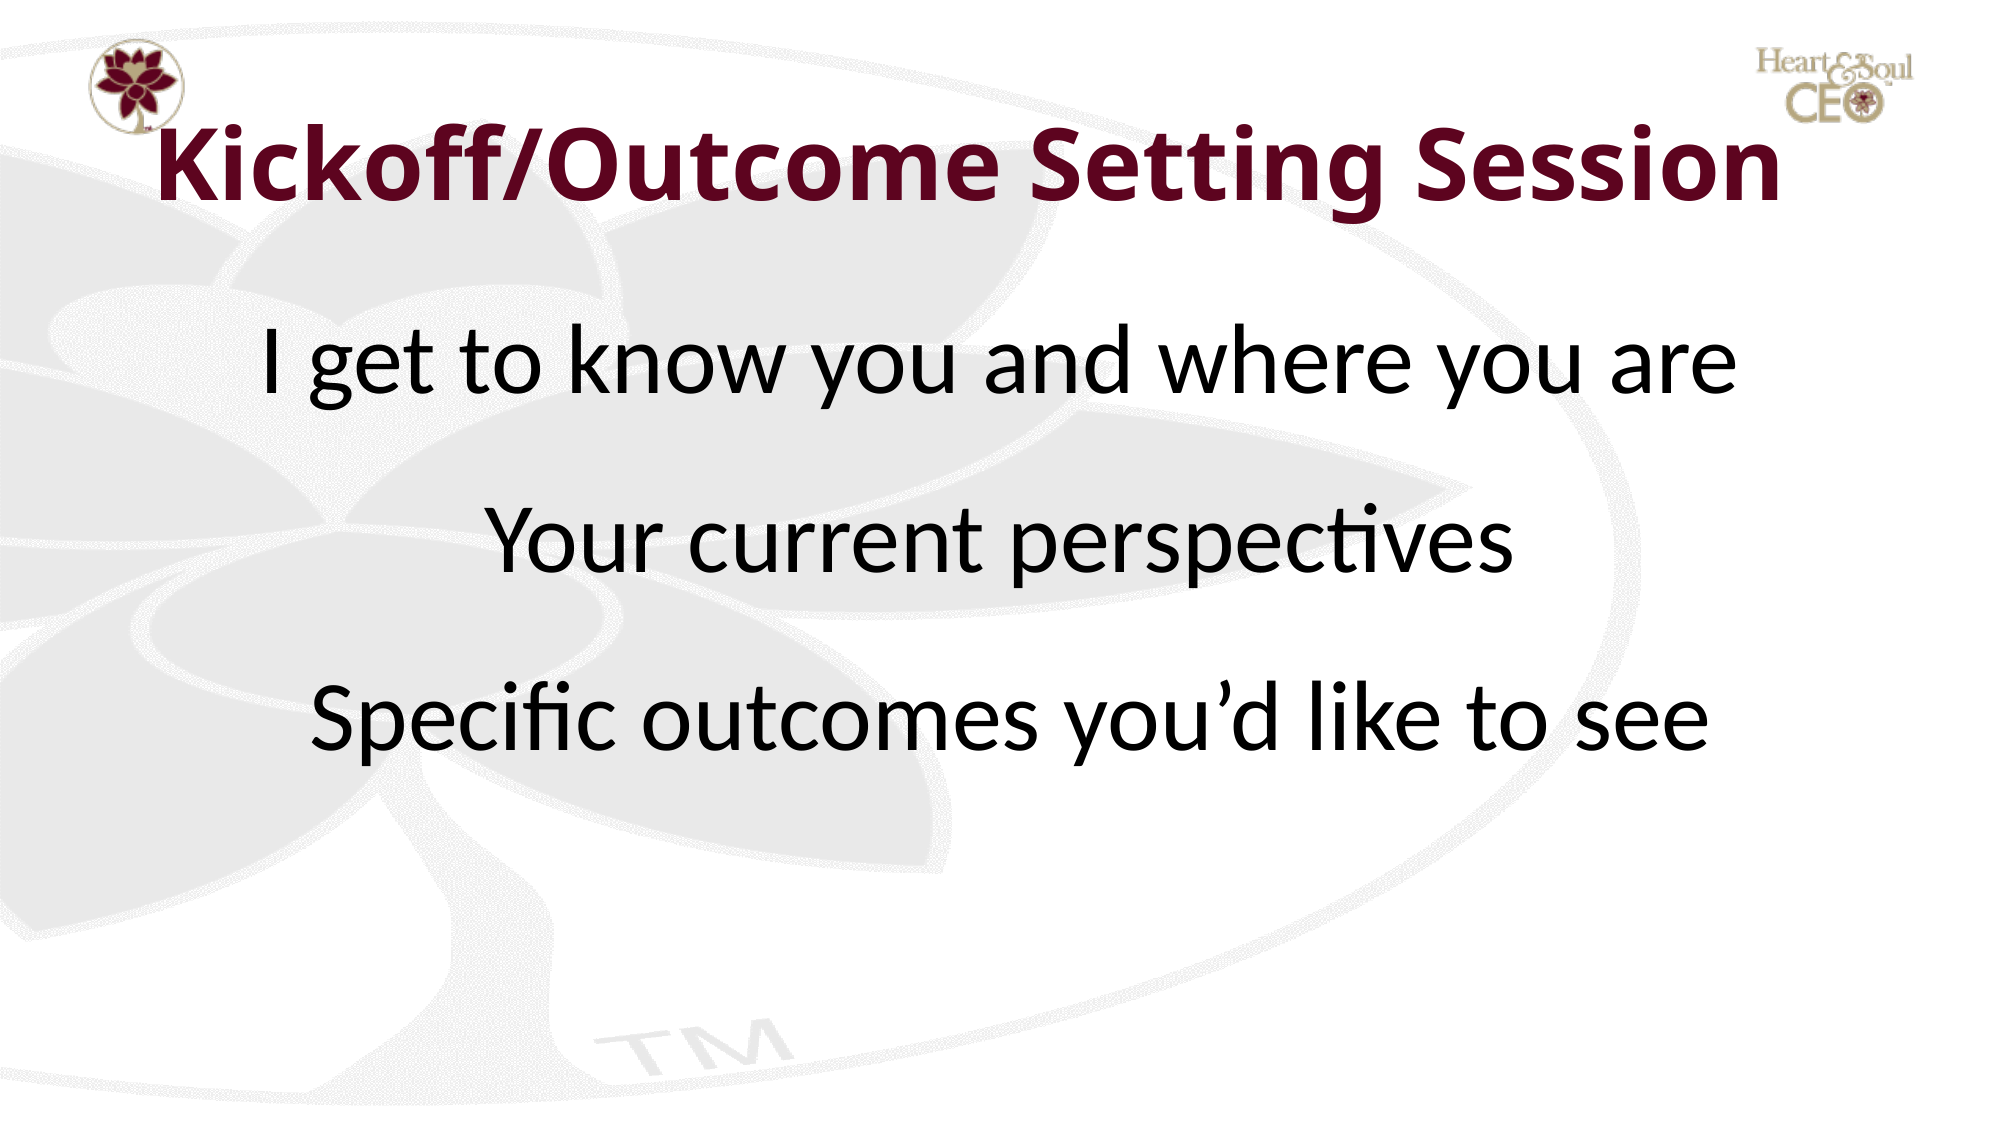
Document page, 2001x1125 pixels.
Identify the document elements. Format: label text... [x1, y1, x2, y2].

list I get to know you and where you are Your current perspectives Specific outcomes you’d like to see [96, 299, 1904, 1014]
title Kickoff/Outcome Setting Session [137, 59, 1863, 278]
picture [0, 0, 2001, 1125]
